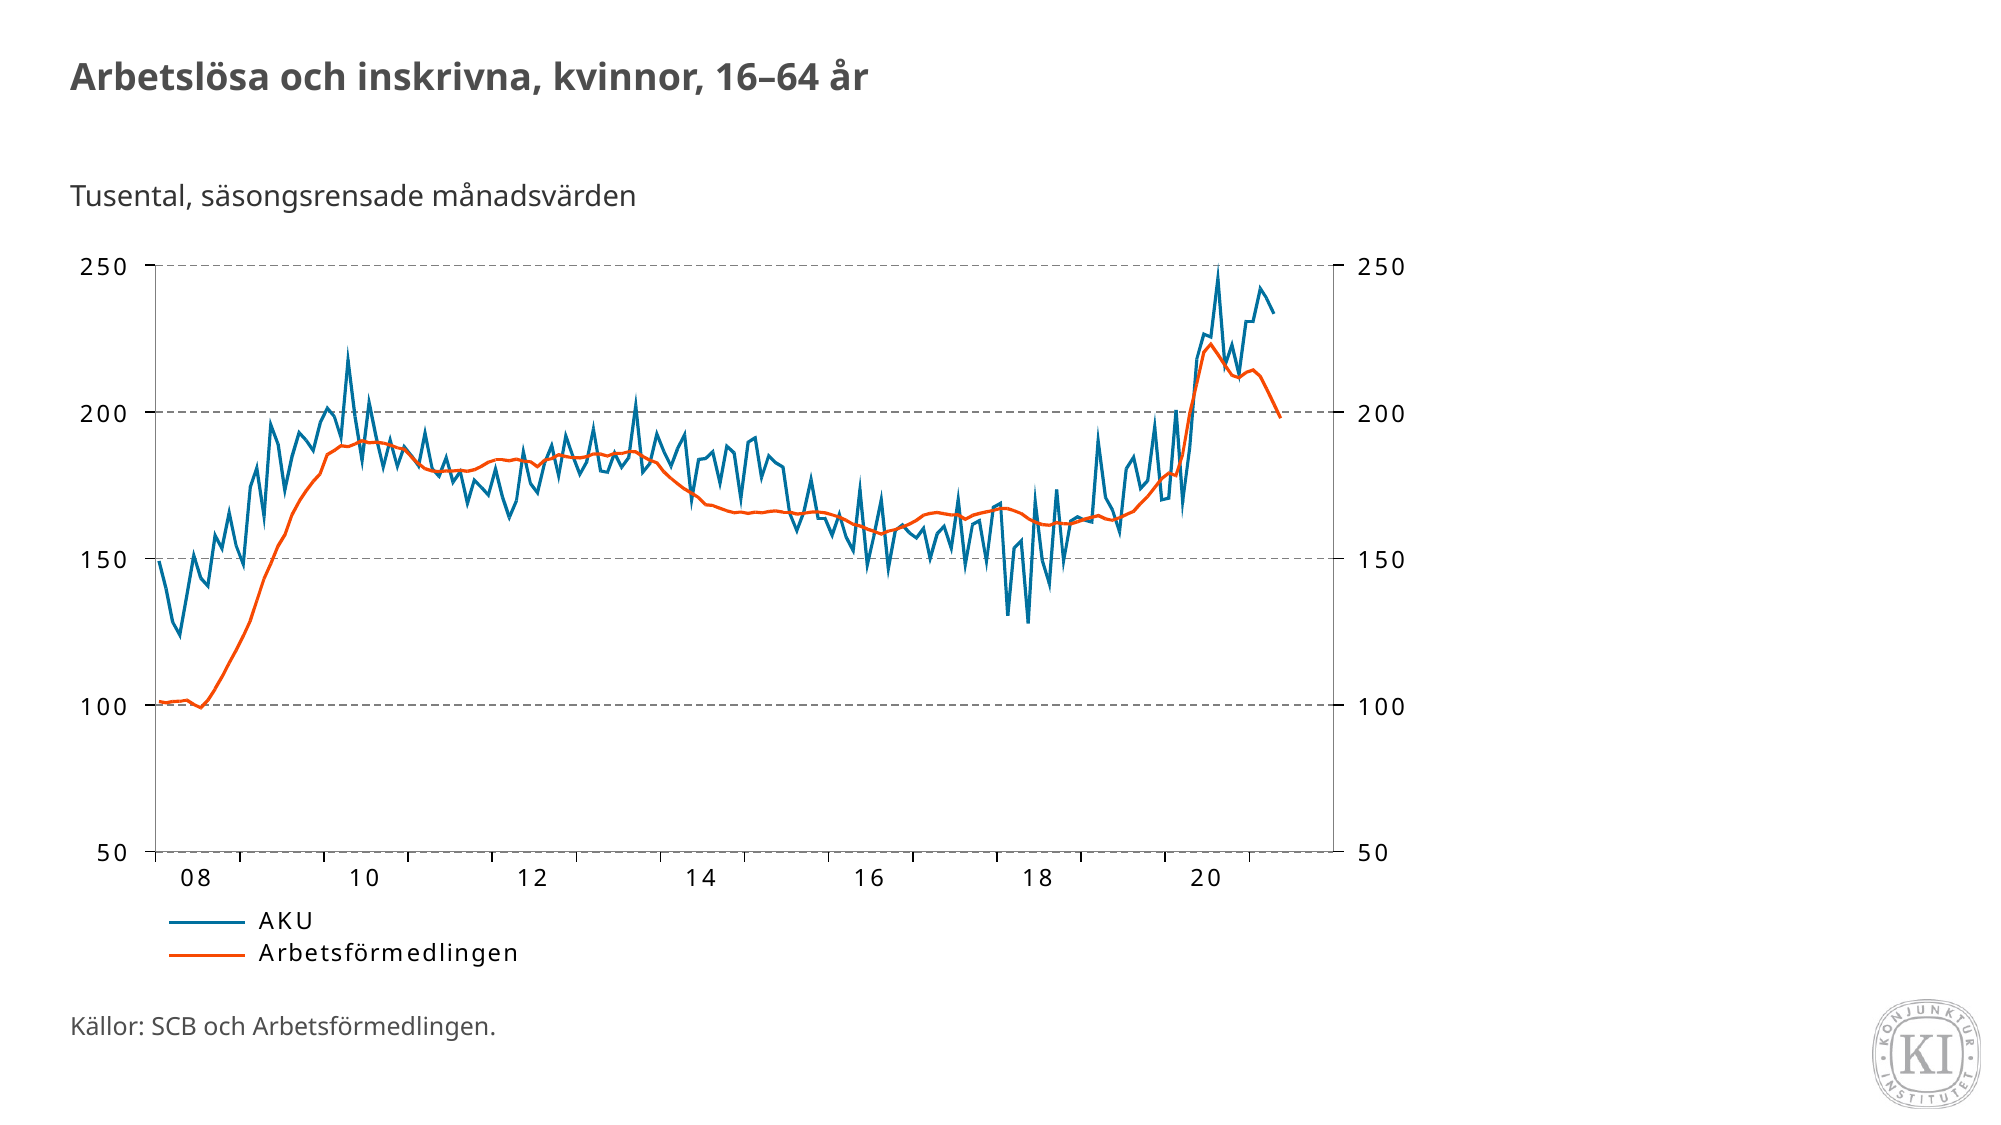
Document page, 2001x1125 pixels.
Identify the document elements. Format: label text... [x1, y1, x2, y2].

picture [1872, 999, 1981, 1109]
list Tusental, säsongsrensade månadsvärden [55, 137, 1476, 220]
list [30, 228, 1453, 995]
title Arbetslösa och inskrivna, kvinnor, 16–64 år [55, 45, 1476, 128]
subtitle Källor: SCB och Arbetsförmedlingen. [55, 1003, 1476, 1106]
